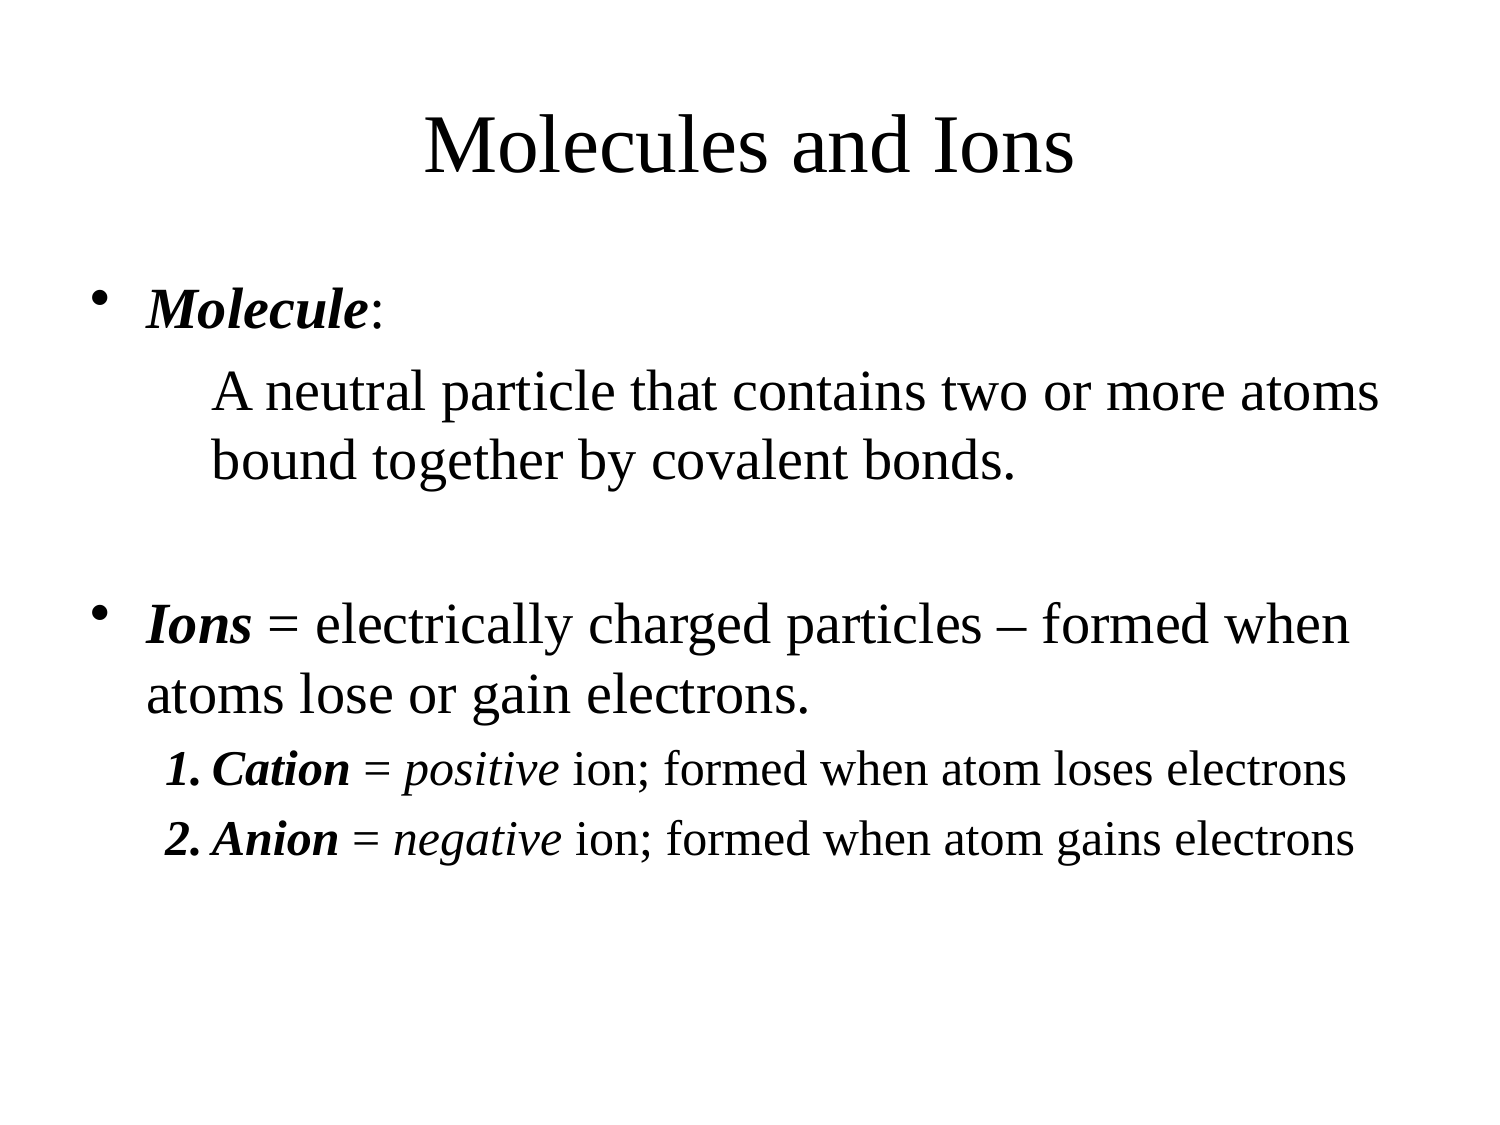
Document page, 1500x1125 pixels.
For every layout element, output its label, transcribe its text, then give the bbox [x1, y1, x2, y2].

title Molecules and Ions [75, 45, 1425, 233]
list Molecule: A neutral particle that contains two or more atoms bound together by covalent bonds. Ions = electrically charged particles – formed when atoms lose or gain electrons. Cation = positive ion; formed when atom loses electrons Anion = negative ion; formed when atom gains electrons [75, 262, 1425, 1005]
